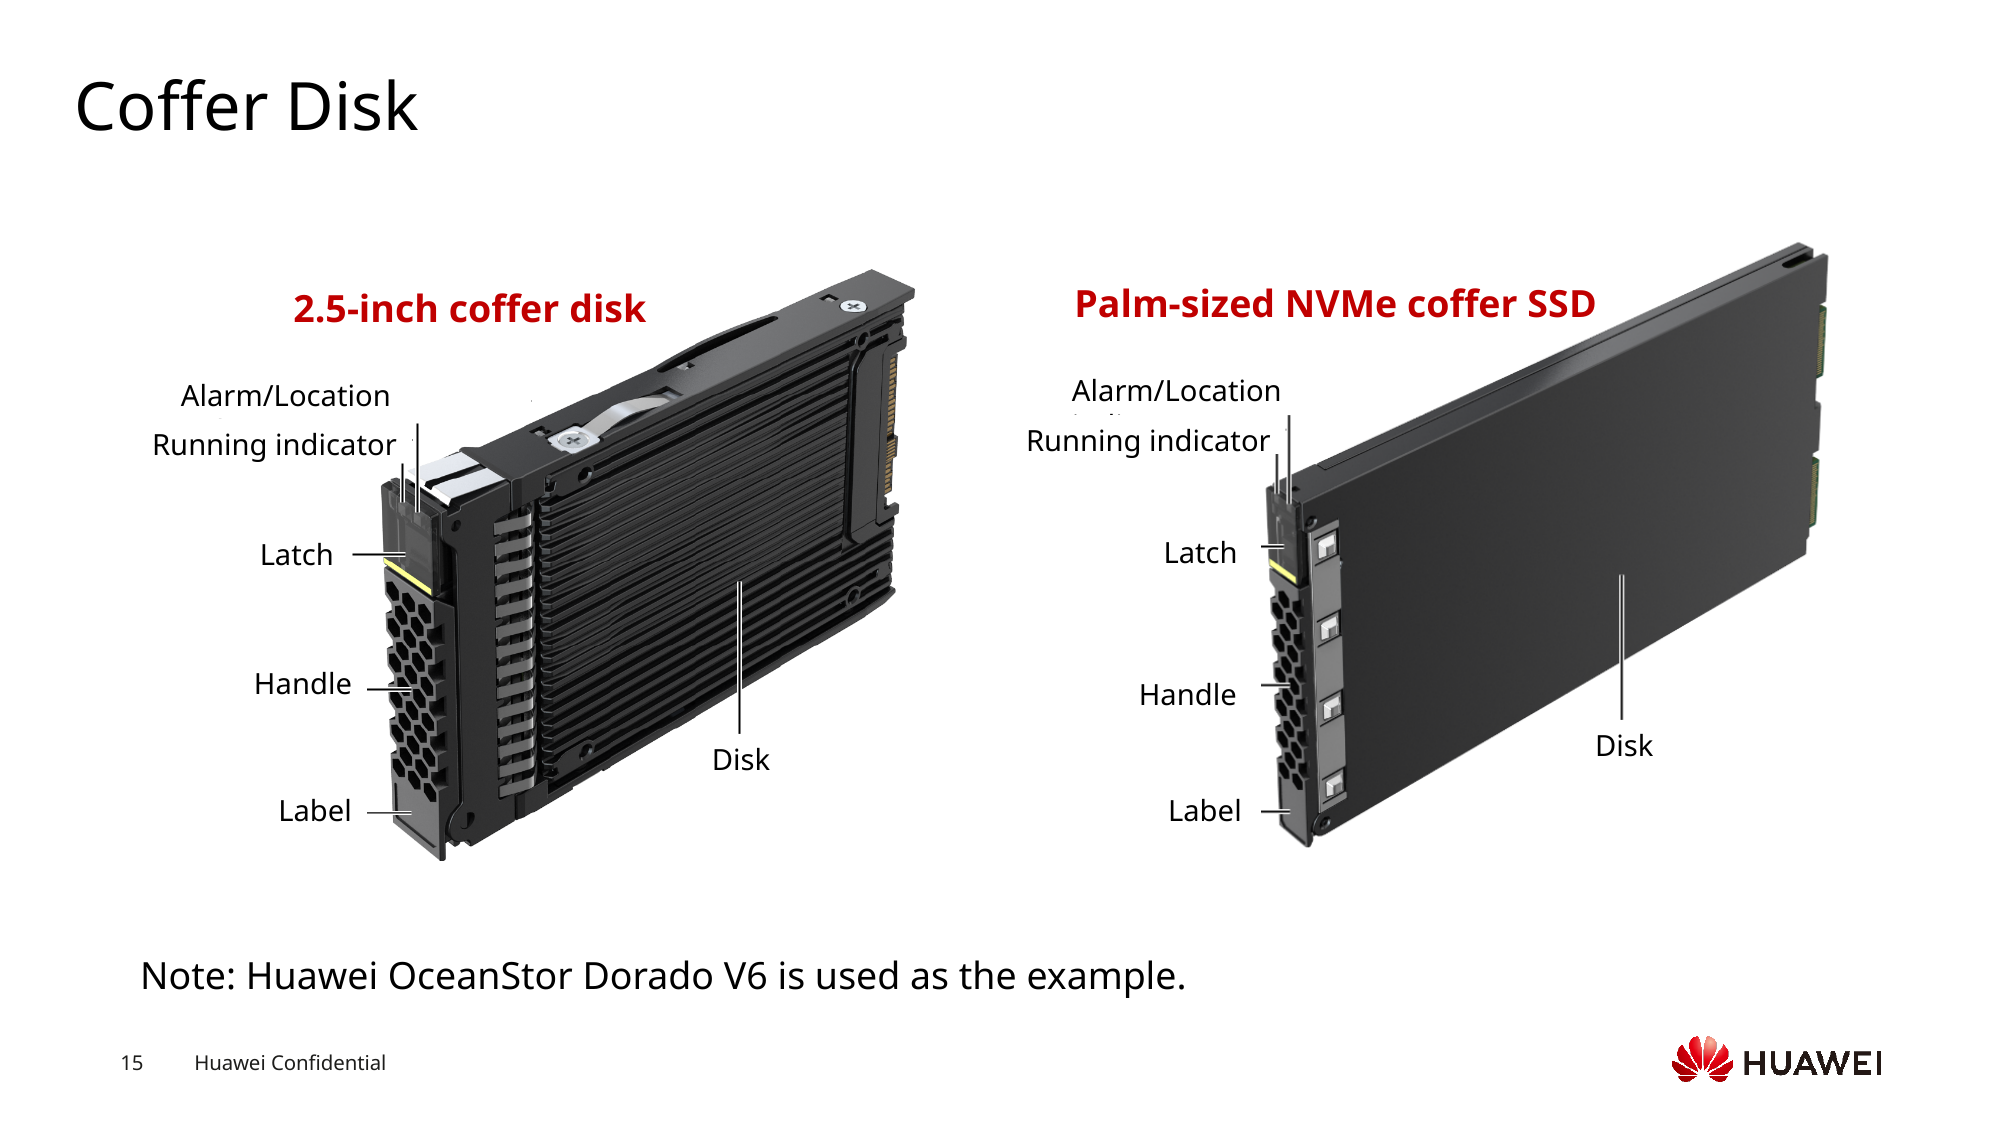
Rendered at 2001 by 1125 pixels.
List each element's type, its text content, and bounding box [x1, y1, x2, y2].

text_box Note: Huawei OceanStor Dorado V6 is used as the example. [125, 944, 1479, 1006]
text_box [992, 240, 1830, 848]
title Coffer Disk [74, 73, 1928, 155]
picture [1672, 1036, 1881, 1082]
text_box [118, 228, 951, 896]
